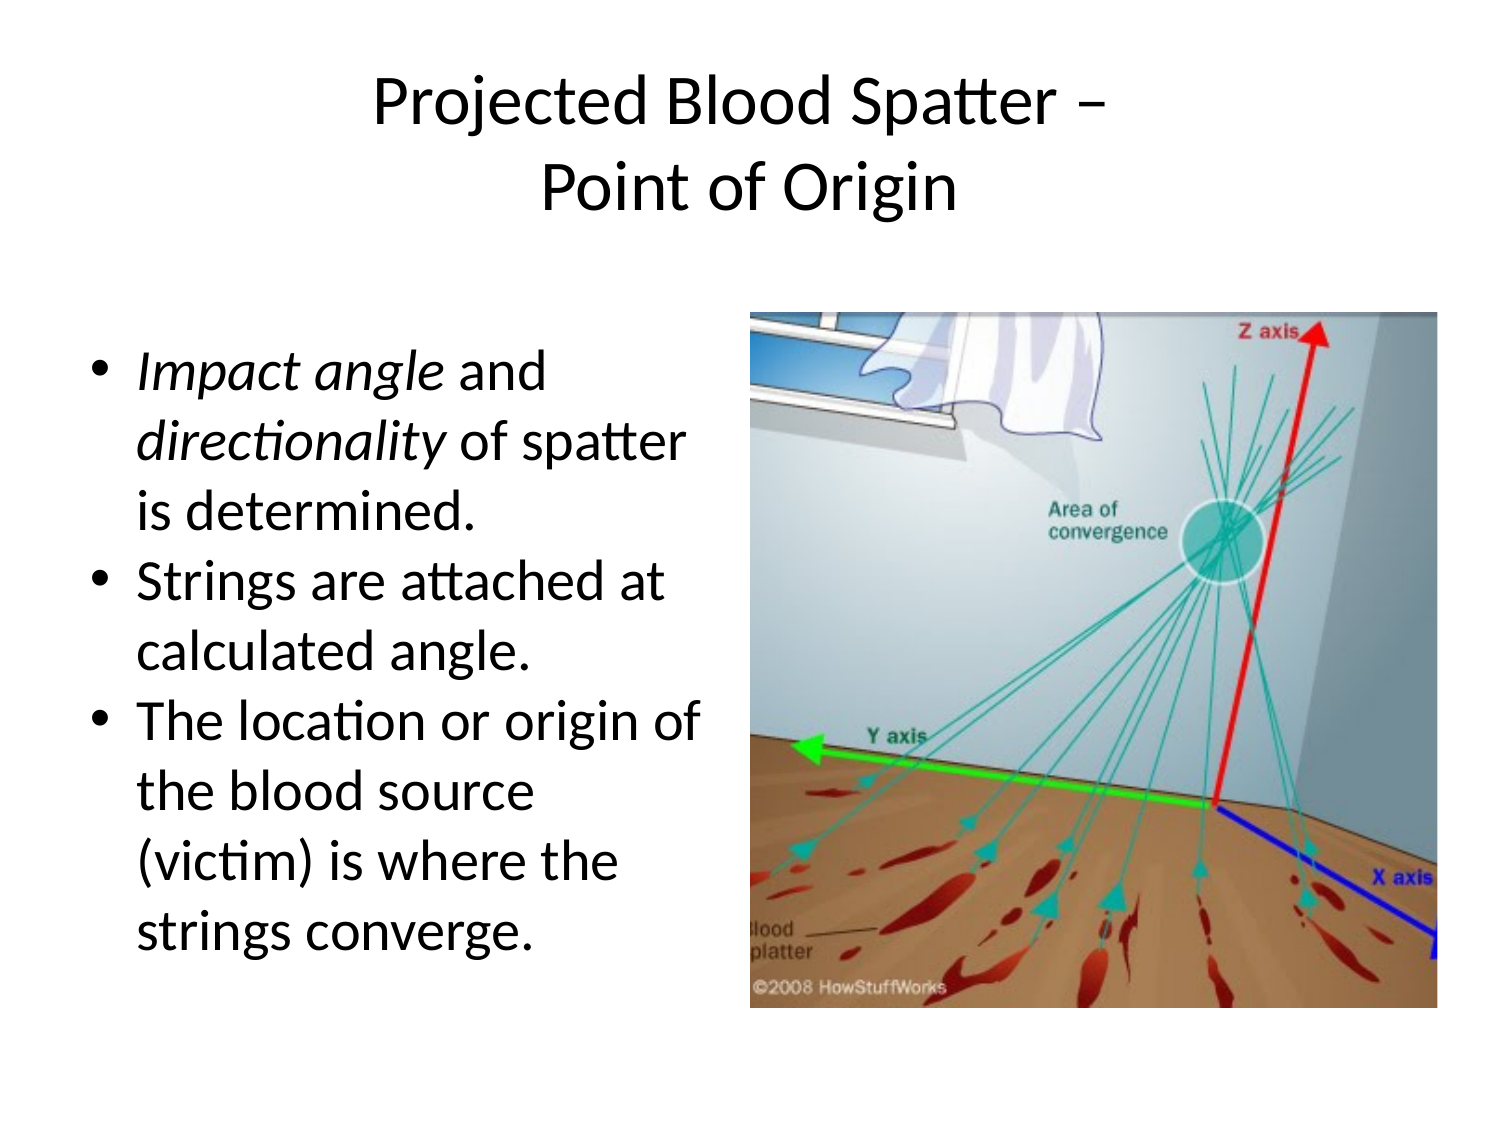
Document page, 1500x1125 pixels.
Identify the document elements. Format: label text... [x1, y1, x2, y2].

text_box Impact angle and directionality of spatter is determined. Strings are attached at calculated angle. The location or origin of the blood source (victim) is where the strings converge. [74, 324, 738, 970]
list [749, 312, 1438, 1008]
title Projected Blood Spatter – Point of Origin [75, 45, 1425, 233]
